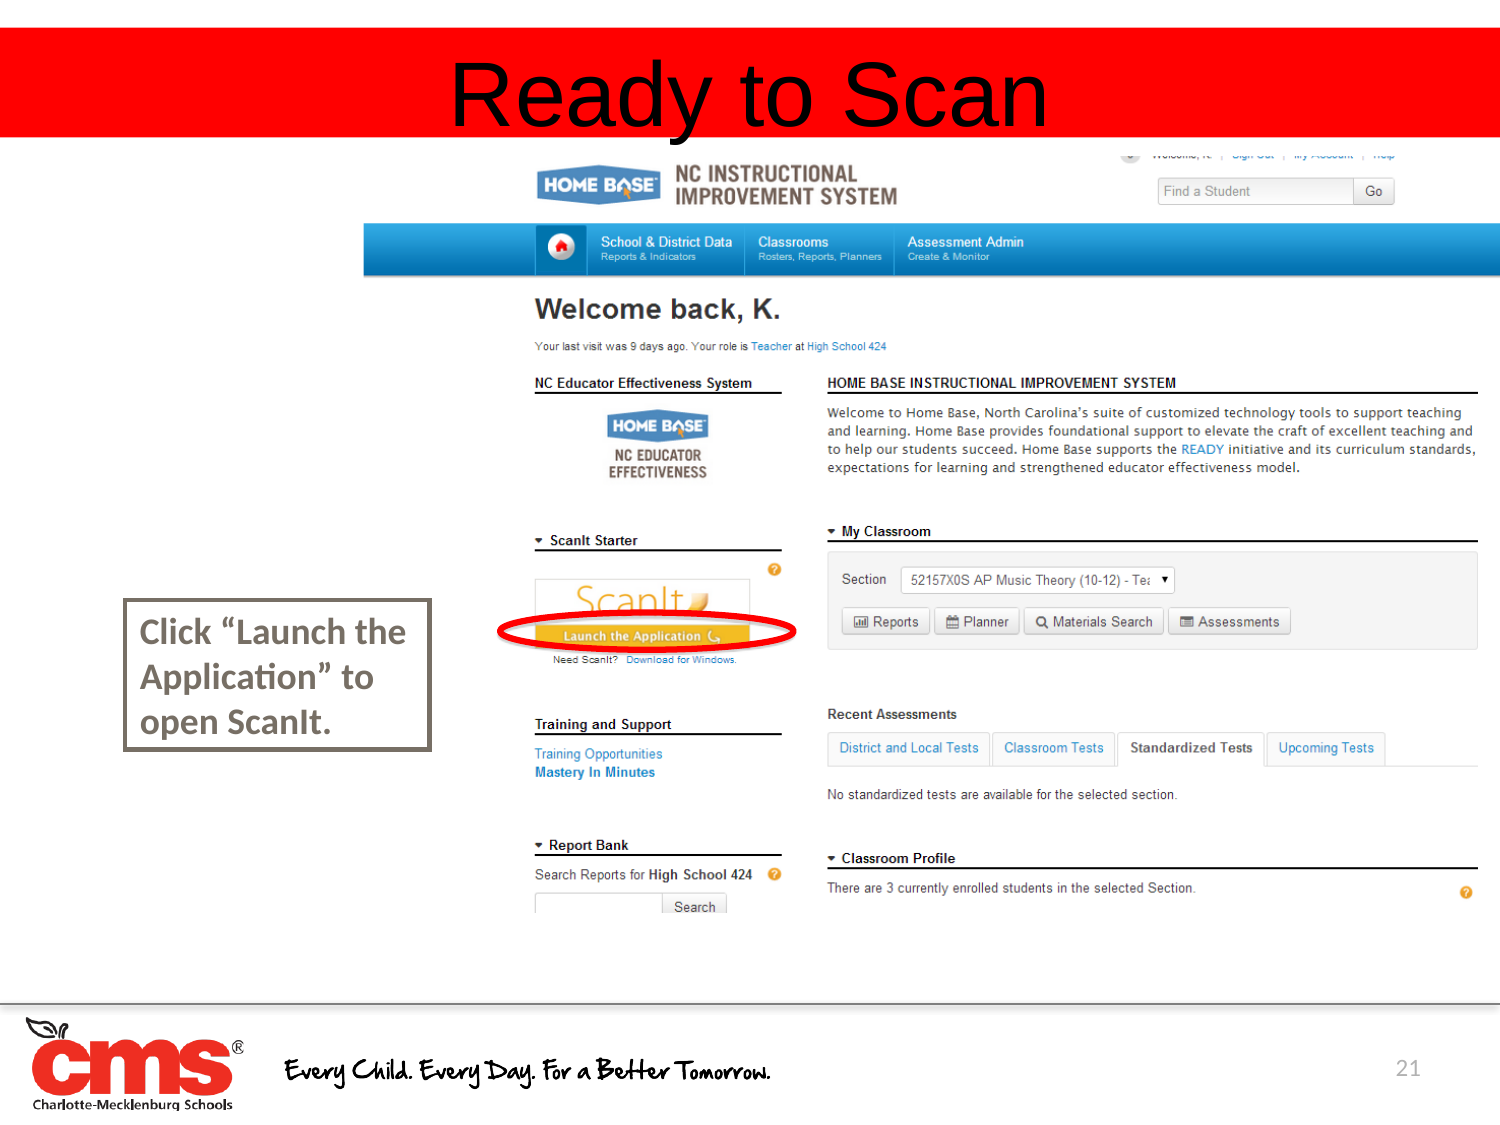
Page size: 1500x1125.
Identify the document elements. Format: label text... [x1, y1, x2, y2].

picture [363, 155, 1500, 913]
picture [276, 1050, 778, 1096]
slide_number 21 [1097, 1037, 1448, 1097]
text_box Click “Launch the Application” to open ScanIt. [125, 599, 358, 750]
text_box Ready to Scan [0, 27, 1500, 138]
text_box [0, 210, 1500, 1009]
